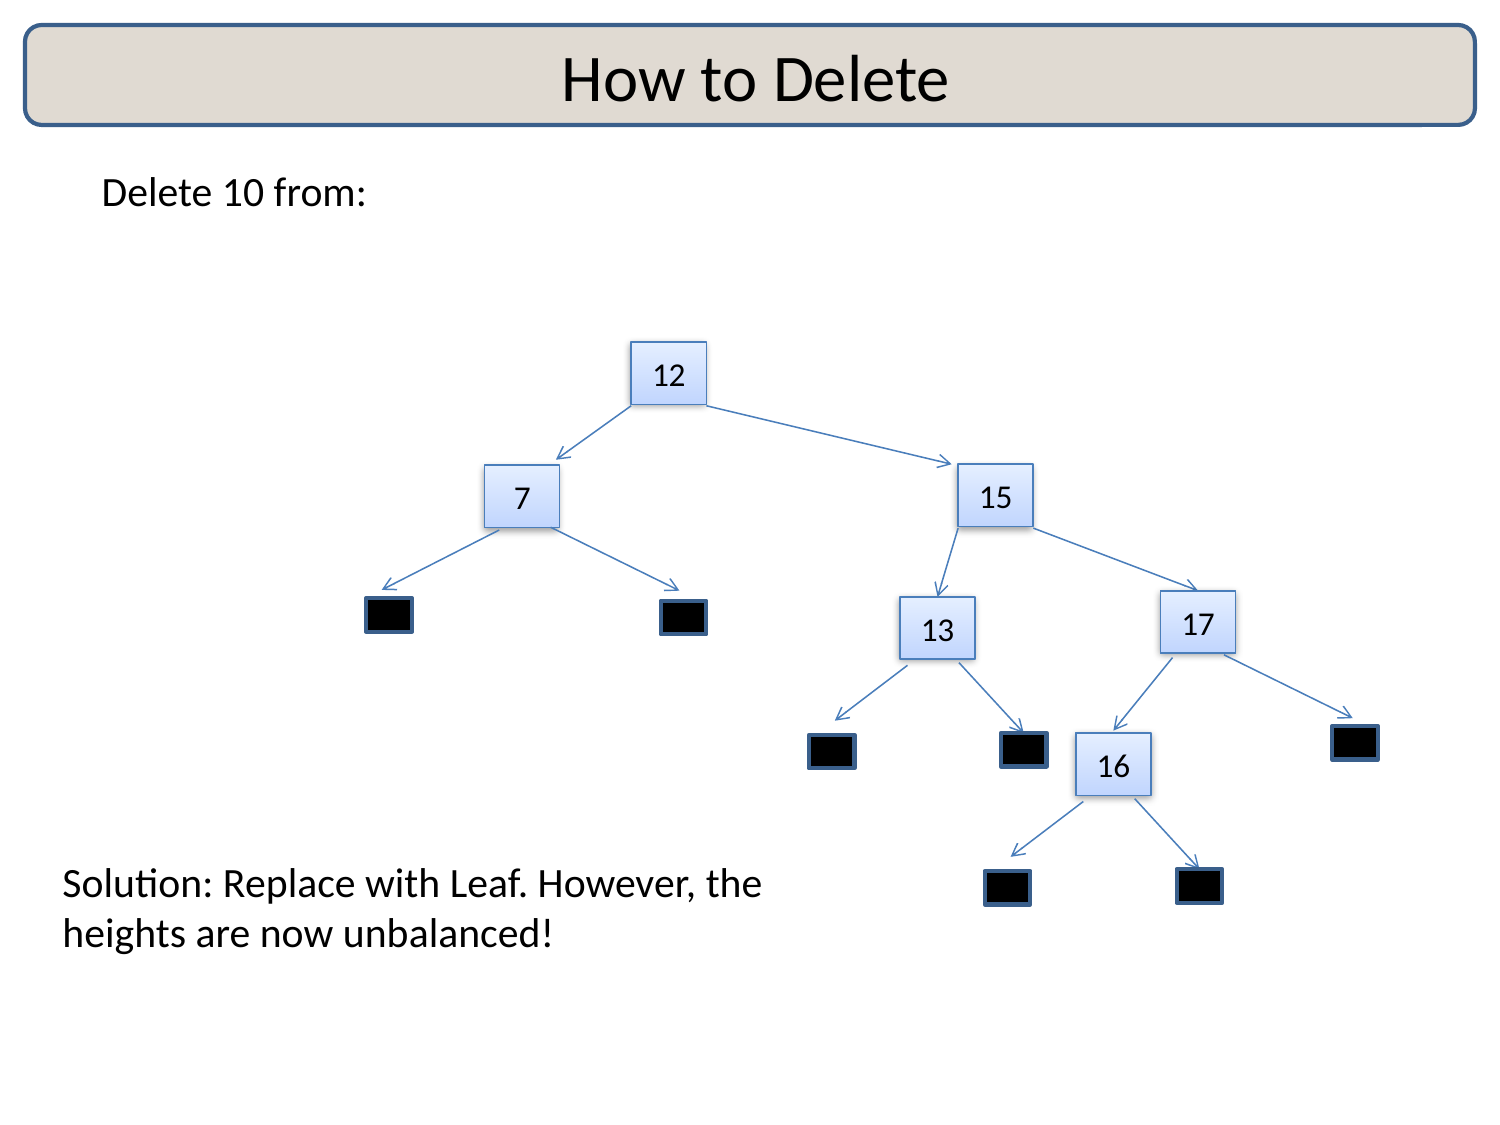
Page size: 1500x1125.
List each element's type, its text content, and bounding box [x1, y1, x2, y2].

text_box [834, 665, 908, 721]
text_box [1223, 654, 1354, 719]
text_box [958, 662, 1024, 734]
text_box 13 [899, 606, 976, 660]
text_box [1330, 724, 1380, 762]
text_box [381, 341, 1199, 598]
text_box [1010, 801, 1084, 858]
text_box 17 [1160, 590, 1236, 654]
text_box [1175, 867, 1224, 905]
title How to Delete [81, 0, 1432, 169]
text_box [983, 869, 1032, 907]
text_box [659, 606, 708, 636]
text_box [1134, 798, 1200, 870]
text_box Delete 10 from: [86, 157, 383, 222]
text_box [807, 733, 857, 770]
text_box [999, 731, 1049, 769]
text_box [364, 596, 414, 634]
text_box Solution: Replace with Leaf. However, the heights are now unbalanced! [47, 848, 834, 963]
text_box 16 [1075, 732, 1152, 796]
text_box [1113, 657, 1173, 731]
